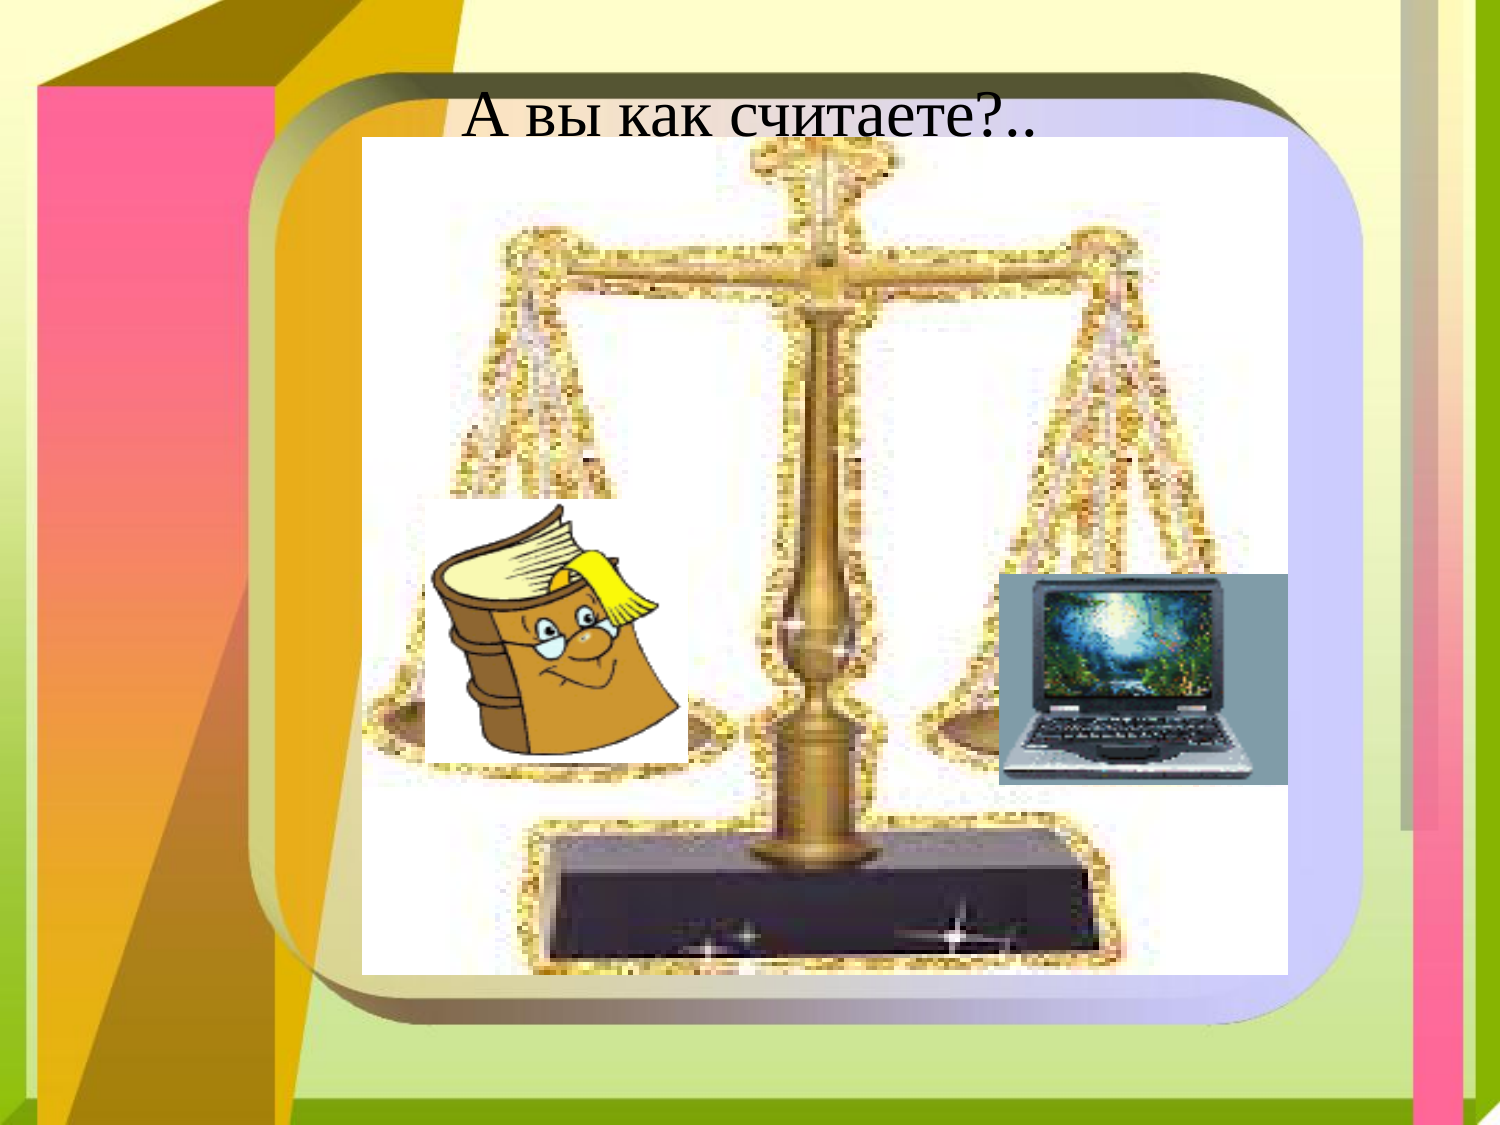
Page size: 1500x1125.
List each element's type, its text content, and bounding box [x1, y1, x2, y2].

text_box А вы как считаете?.. [412, 62, 1088, 135]
picture [0, 0, 1500, 1125]
